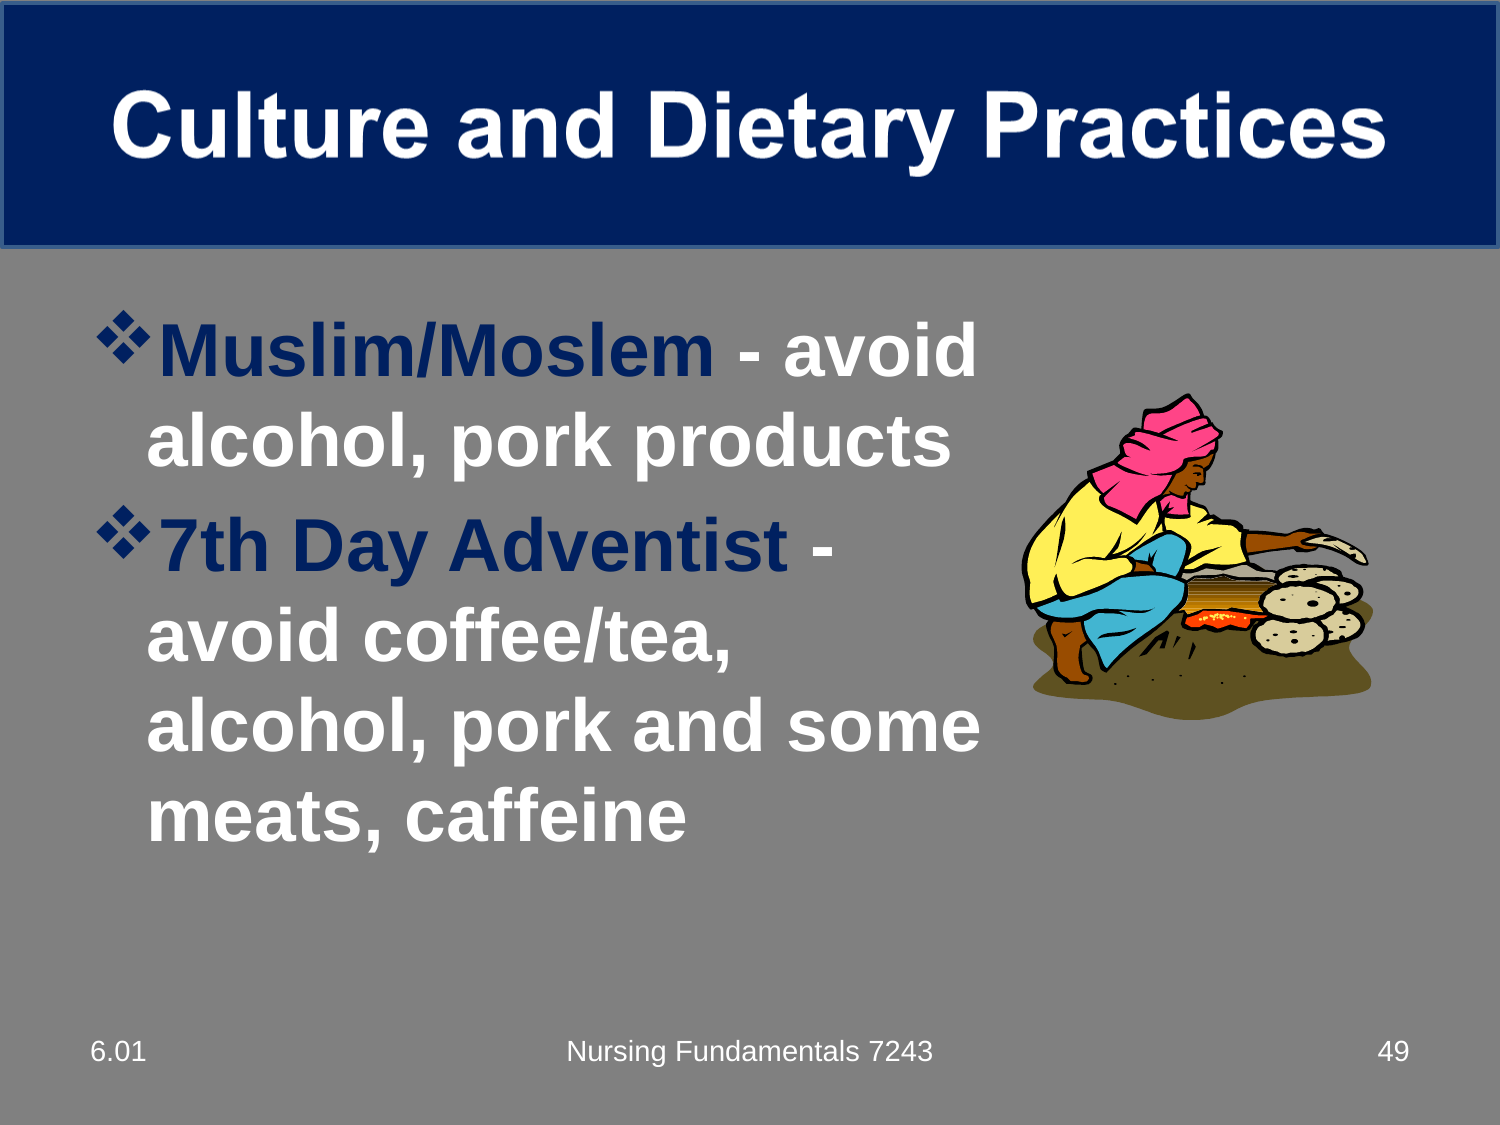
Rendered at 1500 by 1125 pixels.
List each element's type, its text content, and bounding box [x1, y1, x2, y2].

footer Nursing Fundamentals 7243 [512, 1024, 988, 1103]
picture [0, 1, 1500, 250]
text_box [1020, 390, 1376, 722]
list Muslim/Moslem - avoid alcohol, pork products 7th Day Adventist - avoid coffee/tea, alcohol, pork and some meats, caffeine [75, 294, 1037, 1000]
slide_number 49 [1074, 1024, 1425, 1103]
slide_number 6.01 [75, 1024, 425, 1103]
